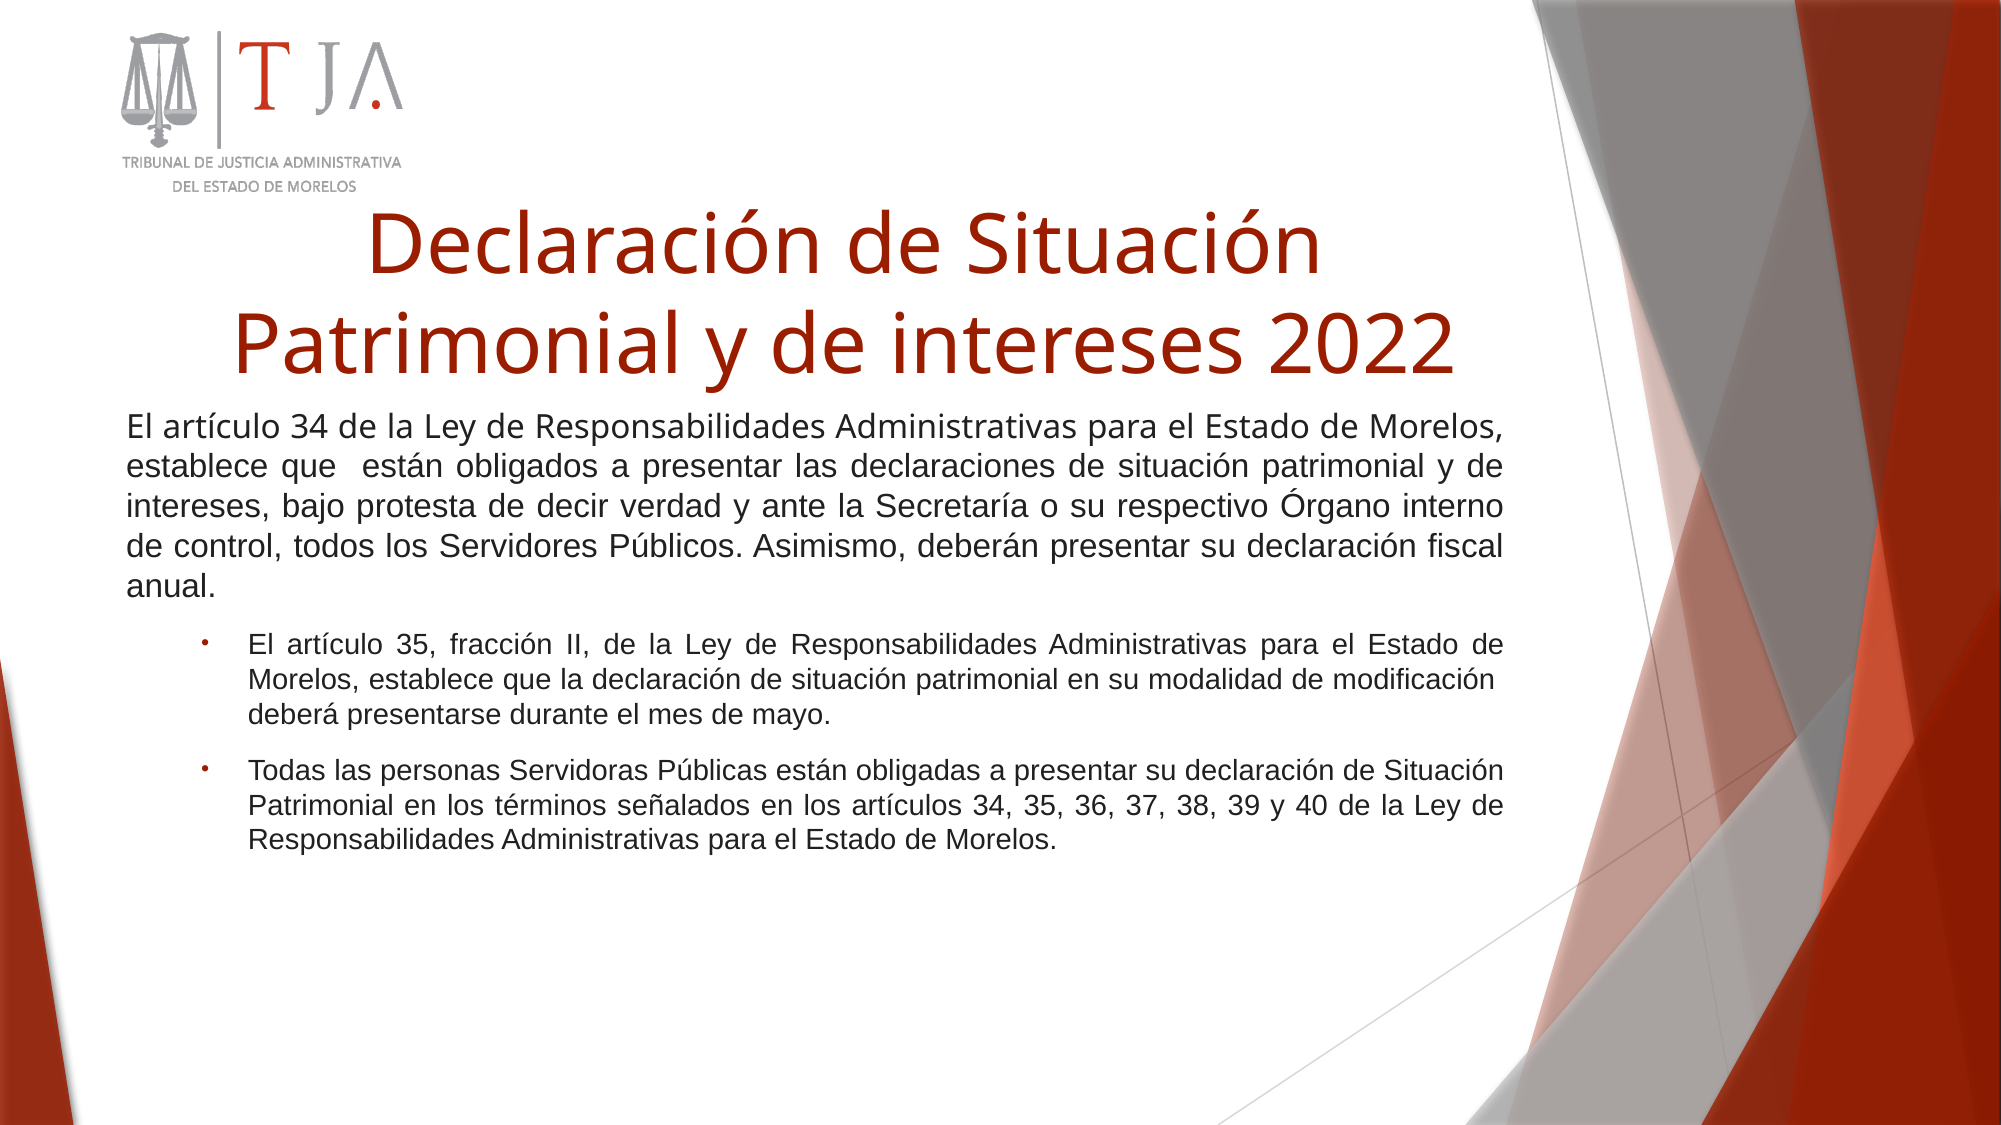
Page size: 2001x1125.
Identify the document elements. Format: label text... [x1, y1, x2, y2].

list El artículo 34 de la Ley de Responsabilidades Administrativas para el Estado de Morelos, establece que están obligados a presentar las declaraciones de situación patrimonial y de intereses, bajo protesta de decir verdad y ante la Secretaría o su respectivo Órgano interno de control, todos los Servidores Públicos. Asimismo, deberán presentar su declaración fiscal anual. El artículo 35, fracción II, de la Ley de Responsabilidades Administrativas para el Estado de Morelos, establece que la declaración de situación patrimonial en su modalidad de modificación deberá presentarse durante el mes de mayo. Todas las personas Servidoras Públicas están obligadas a presentar su declaración de Situación Patrimonial en los términos señalados en los artículos 34, 35, 36, 37, 38, 39 y 40 de la Ley de Responsabilidades Administrativas para el Estado de Morelos. [111, 397, 1522, 961]
title Declaración de Situación Patrimonial y de intereses 2022 [140, 97, 1551, 398]
picture [110, 30, 416, 193]
